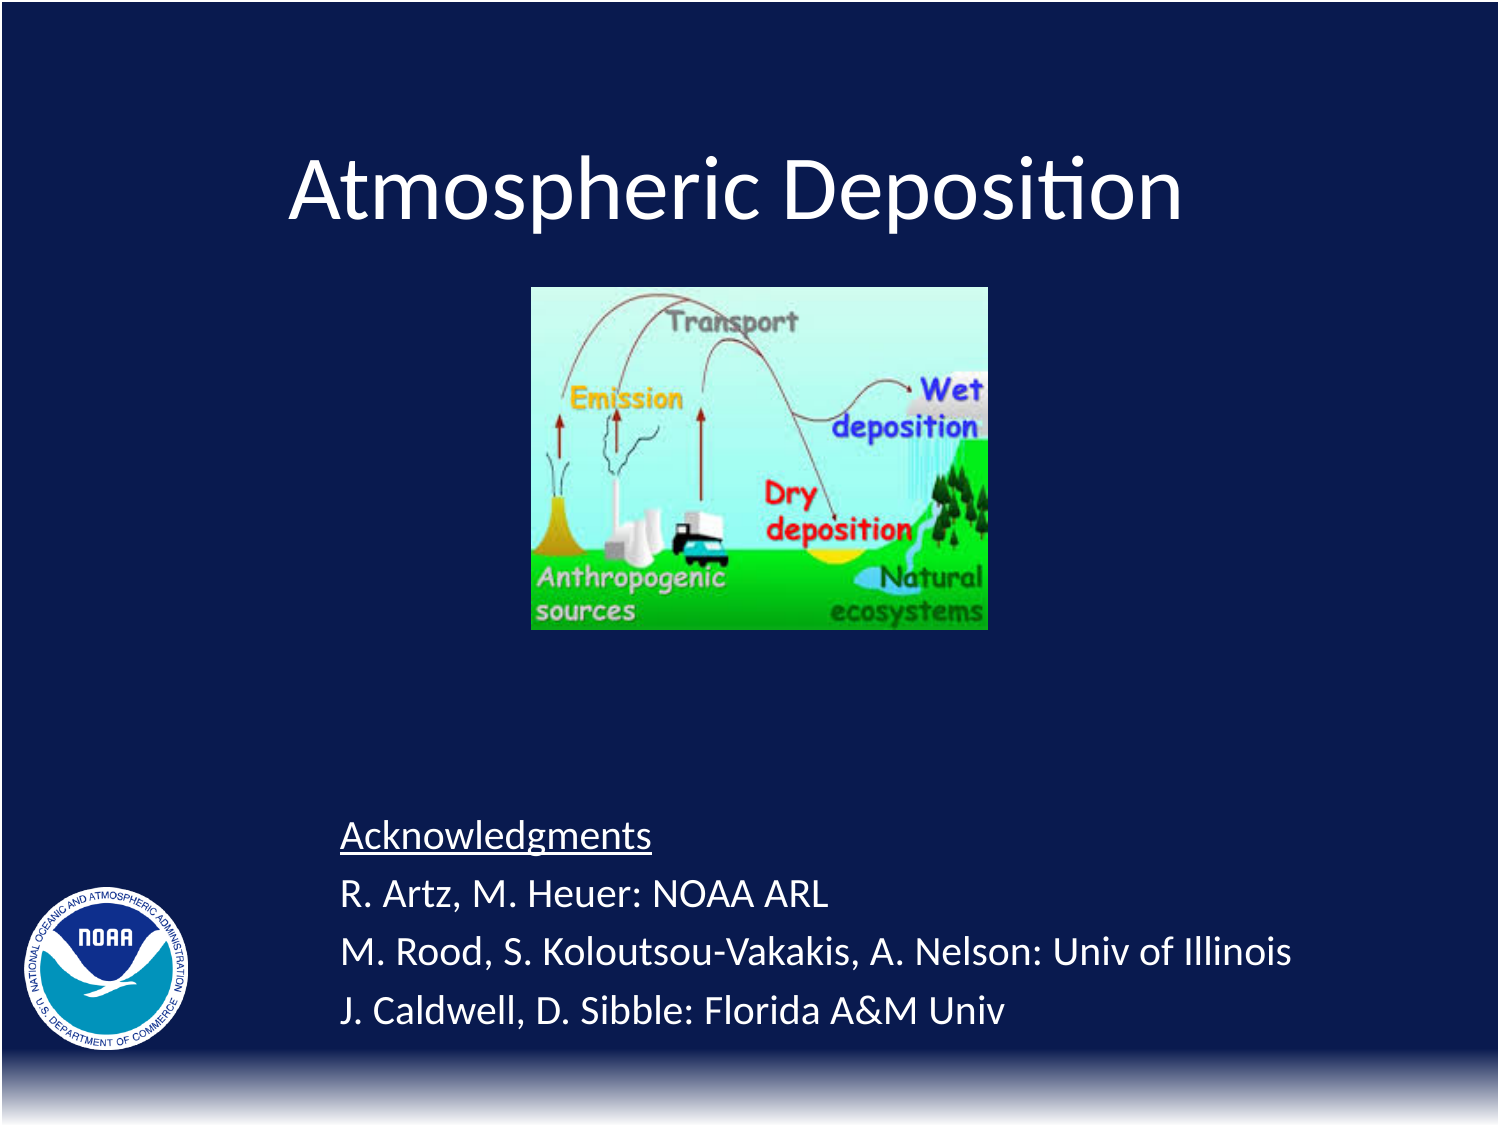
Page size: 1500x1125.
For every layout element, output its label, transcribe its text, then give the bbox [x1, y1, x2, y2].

title Atmospheric Deposition [62, 89, 1413, 277]
subtitle Acknowledgments R. Artz, M. Heuer: NOAA ARL M. Rood, S. Koloutsou-Vakakis, A. Nelson: Univ of Illinois J. Caldwell, D. Sibble: Florida A&M Univ [324, 800, 1375, 1038]
picture [530, 287, 988, 630]
picture [24, 887, 188, 1050]
